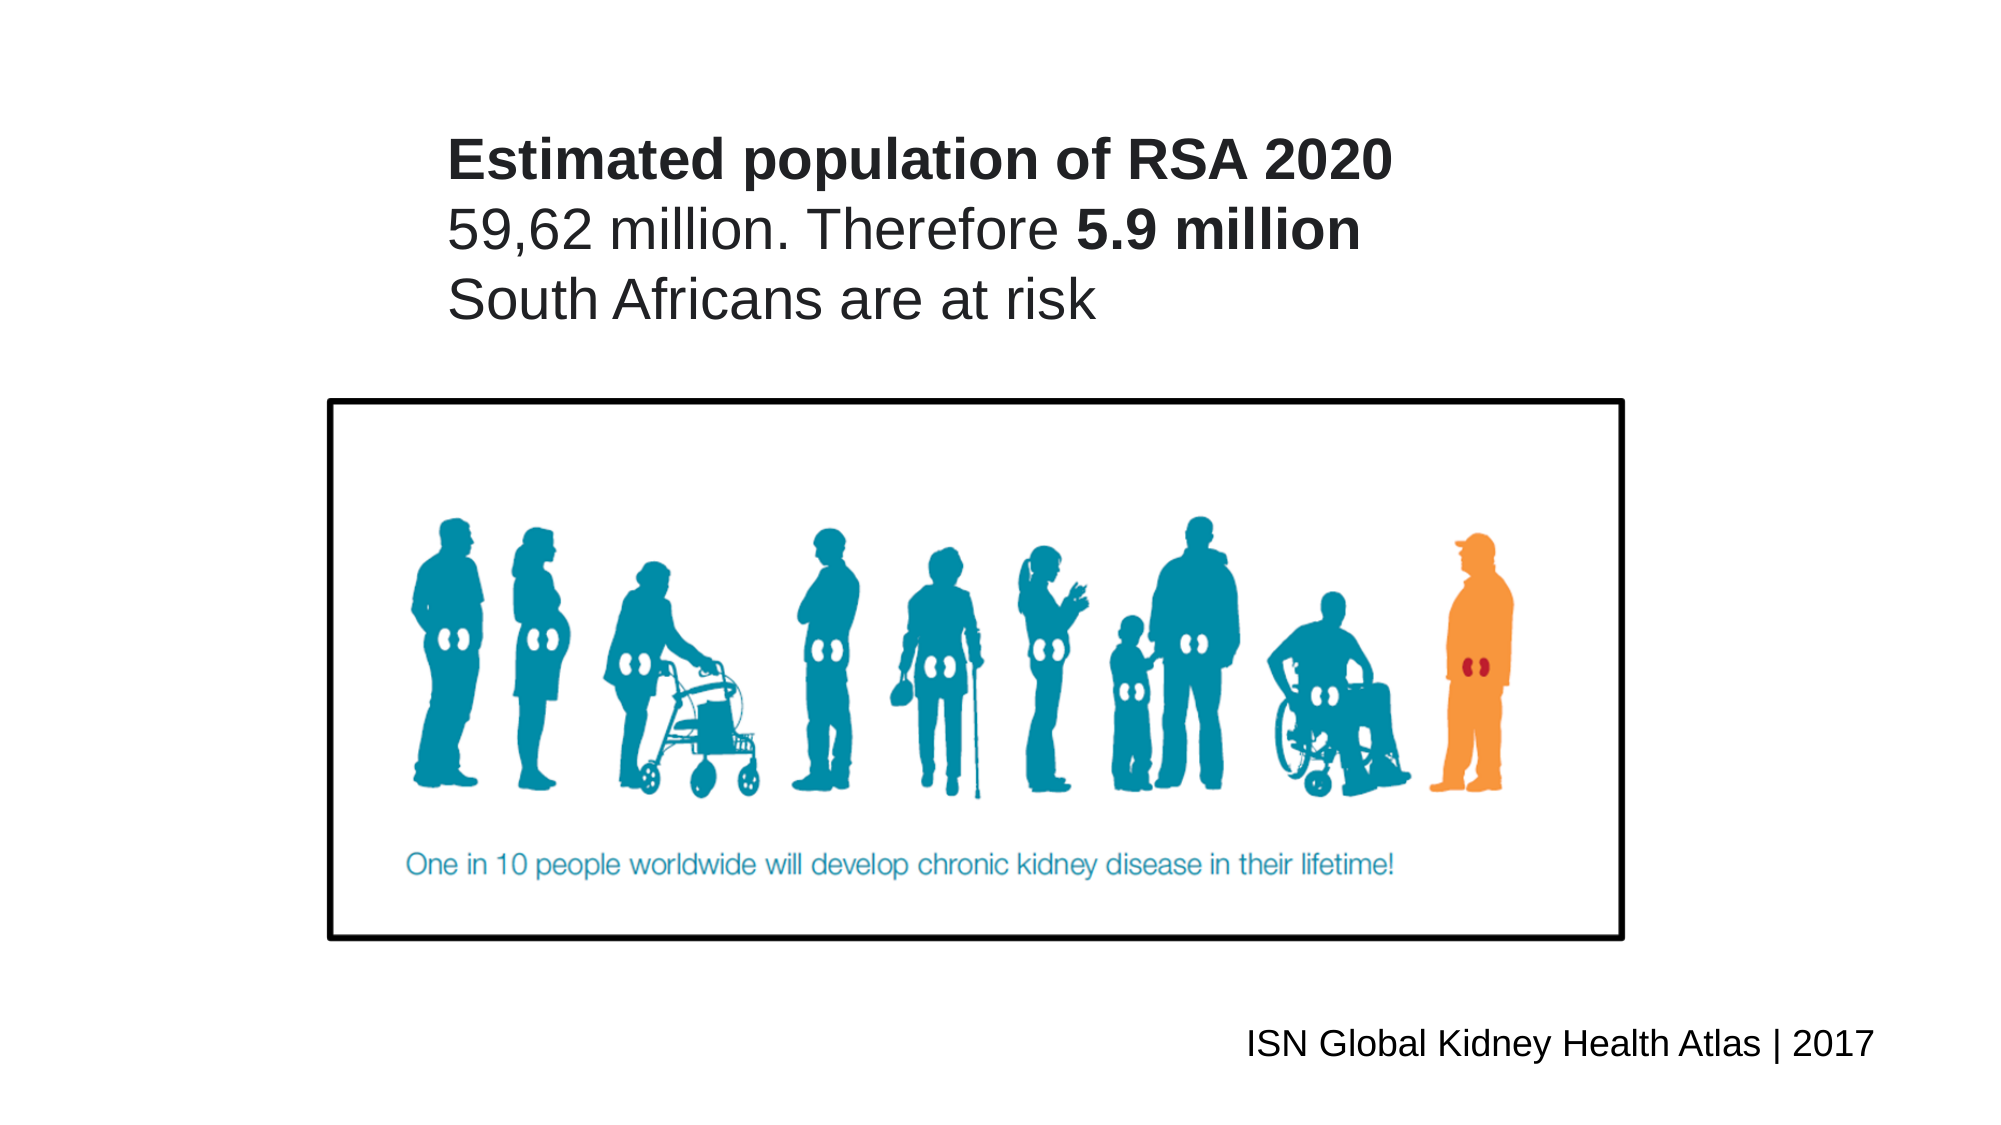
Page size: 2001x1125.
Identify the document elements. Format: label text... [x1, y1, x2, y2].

picture [326, 397, 1626, 942]
text_box Estimated population of RSA 2020 59,62 million. Therefore 5.9 million South Africans are at risk [432, 113, 1501, 339]
text_box ISN Global Kidney Health Atlas | 2017 [1231, 1011, 1982, 1072]
